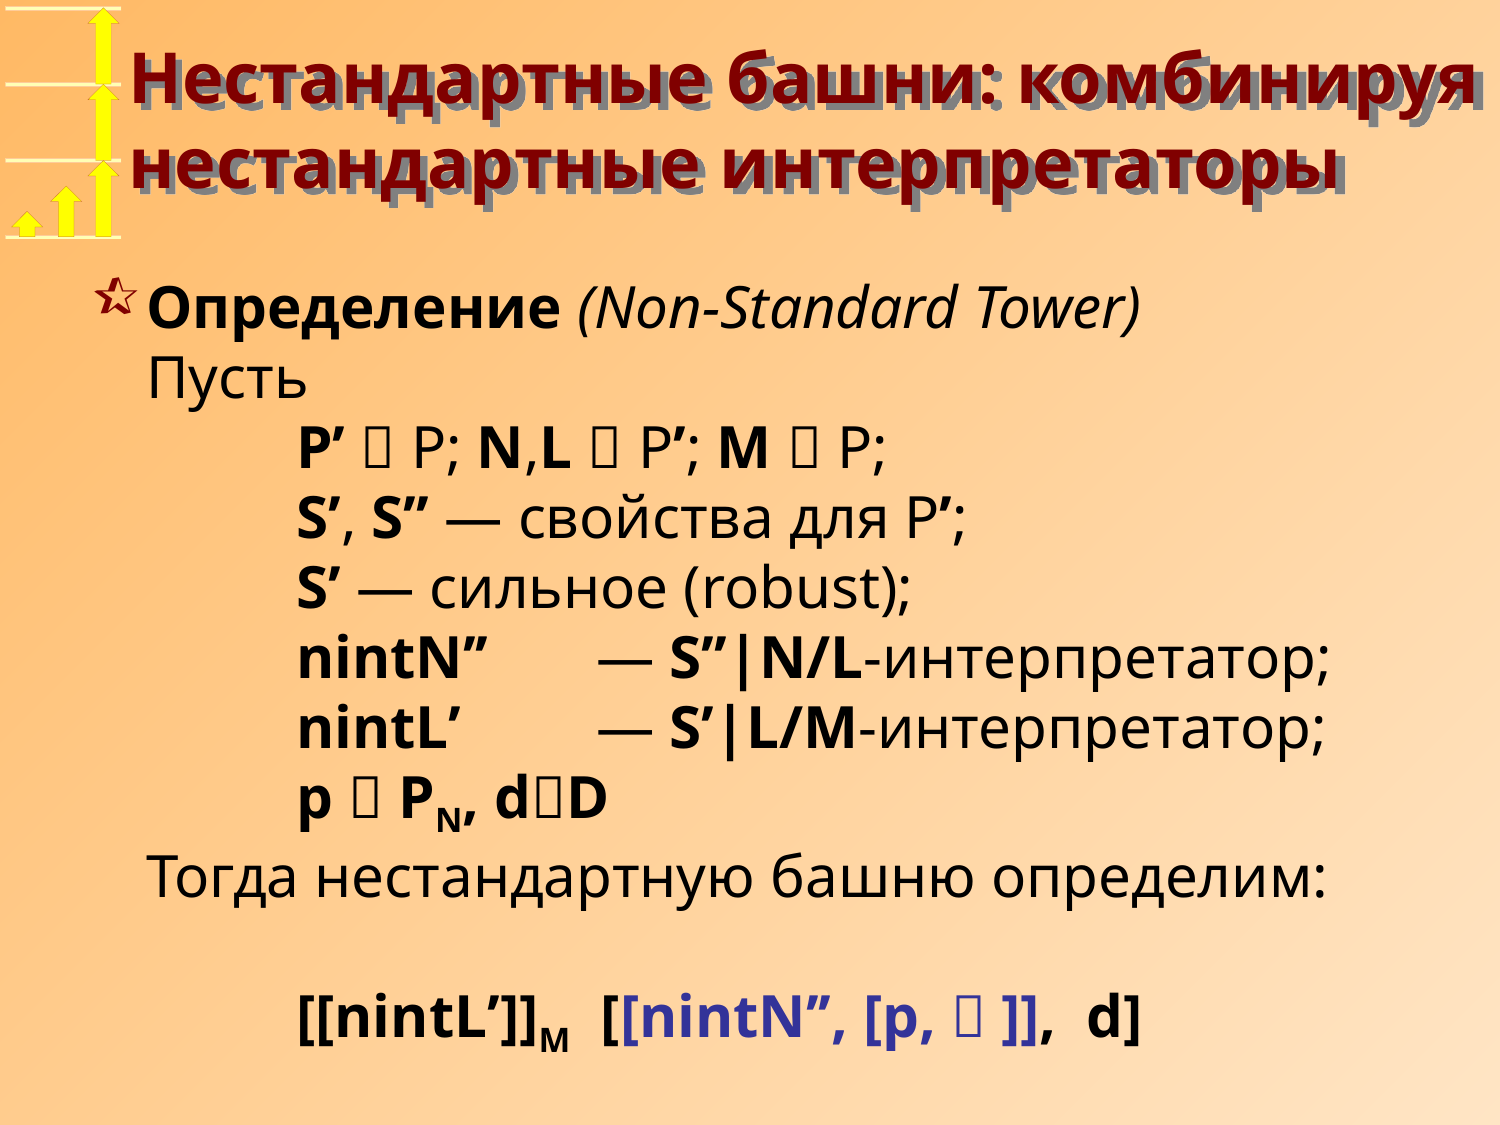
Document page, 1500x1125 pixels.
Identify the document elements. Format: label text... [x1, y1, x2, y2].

title Нестандартные башни: комбинируя нестандартные интерпретаторы [112, 23, 1497, 212]
list Определение (Non-Standard Tower) Пусть P’  P; N,L  P’; M  P; S’, S’’ — свойства для P’; S’ — сильное (robust); nintN’’ — S’’|N/L-интерпретатор; nintL’ — S’|L/M-интерпретатор; p  PN, dD Тогда нестандартную башню определим: [[nintL’]]M [[nintN’’, [p,  ]], d] [74, 262, 1469, 1125]
